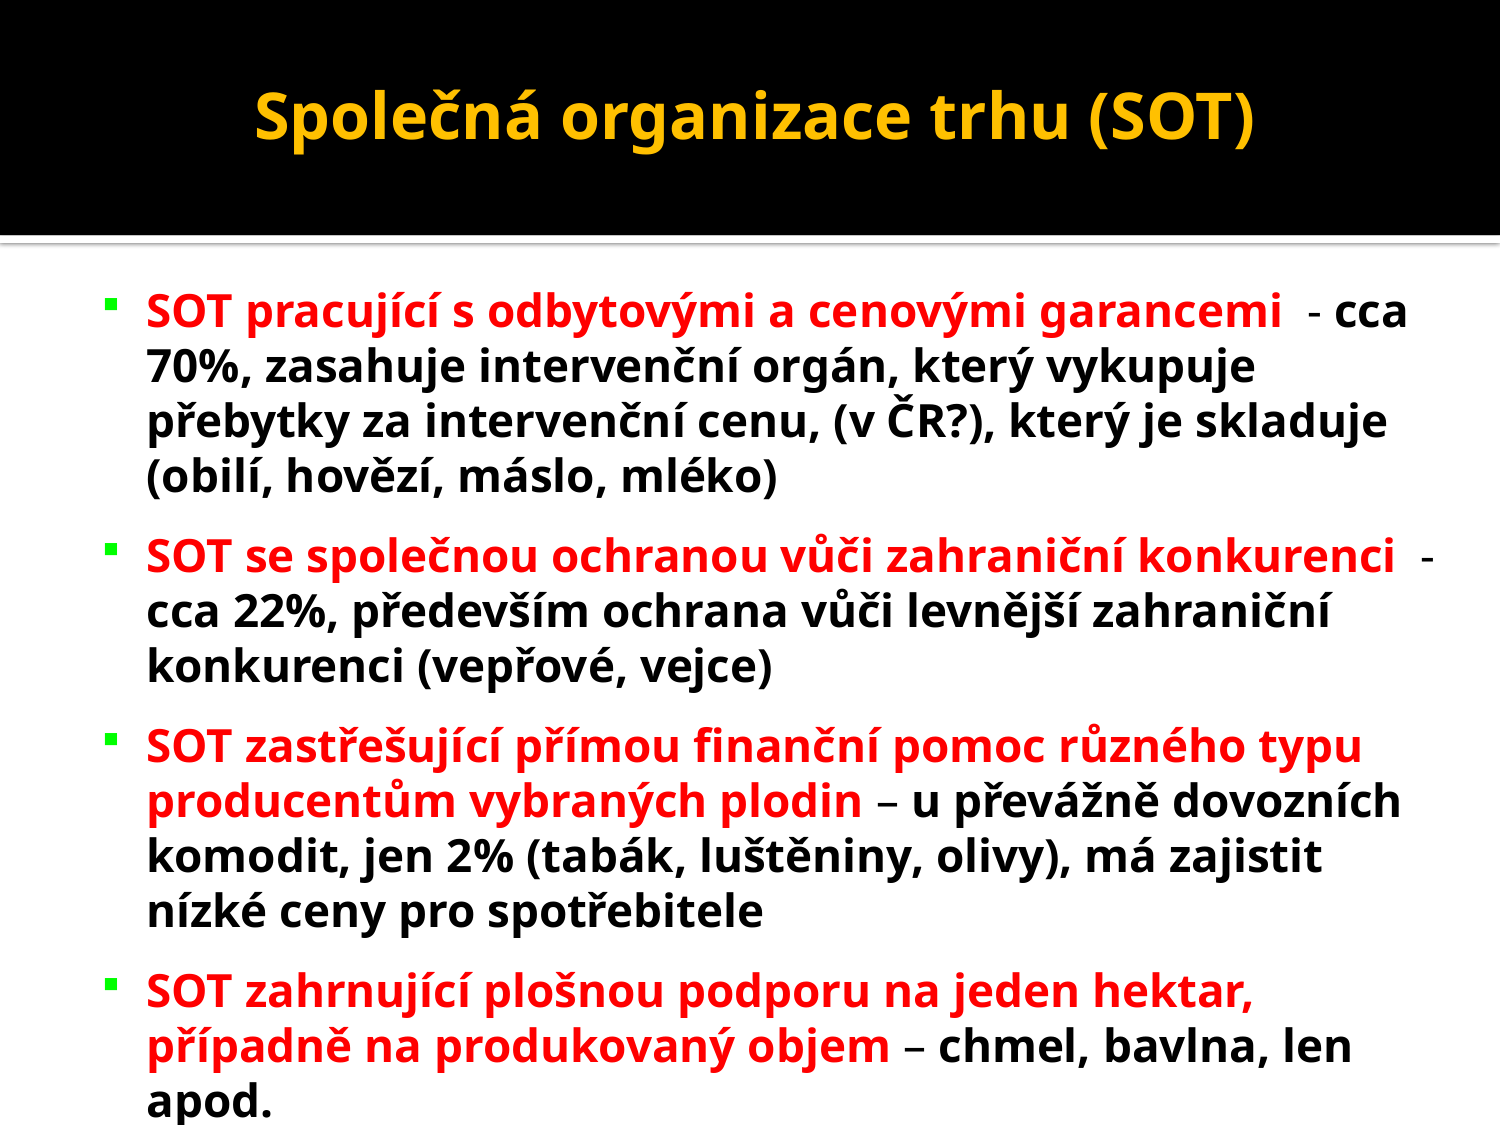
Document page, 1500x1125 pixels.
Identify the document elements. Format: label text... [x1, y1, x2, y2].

title Společná organizace trhu (SOT) [76, 66, 1427, 161]
list SOT pracující s odbytovými a cenovými garancemi - cca 70%, zasahuje intervenční orgán, který vykupuje přebytky za intervenční cenu, (v ČR?), který je skladuje (obilí, hovězí, máslo, mléko) SOT se společnou ochranou vůči zahraniční konkurenci - cca 22%, především ochrana vůči levnější zahraniční konkurenci (vepřové, vejce) SOT zastřešující přímou finanční pomoc různého typu producentům vybraných plodin – u převážně dovozních komodit, jen 2% (tabák, luštěniny, olivy), má zajistit nízké ceny pro spotřebitele SOT zahrnující plošnou podporu na jeden hektar, případně na produkovaný objem – chmel, bavlna, len apod. [17, 267, 1459, 1078]
